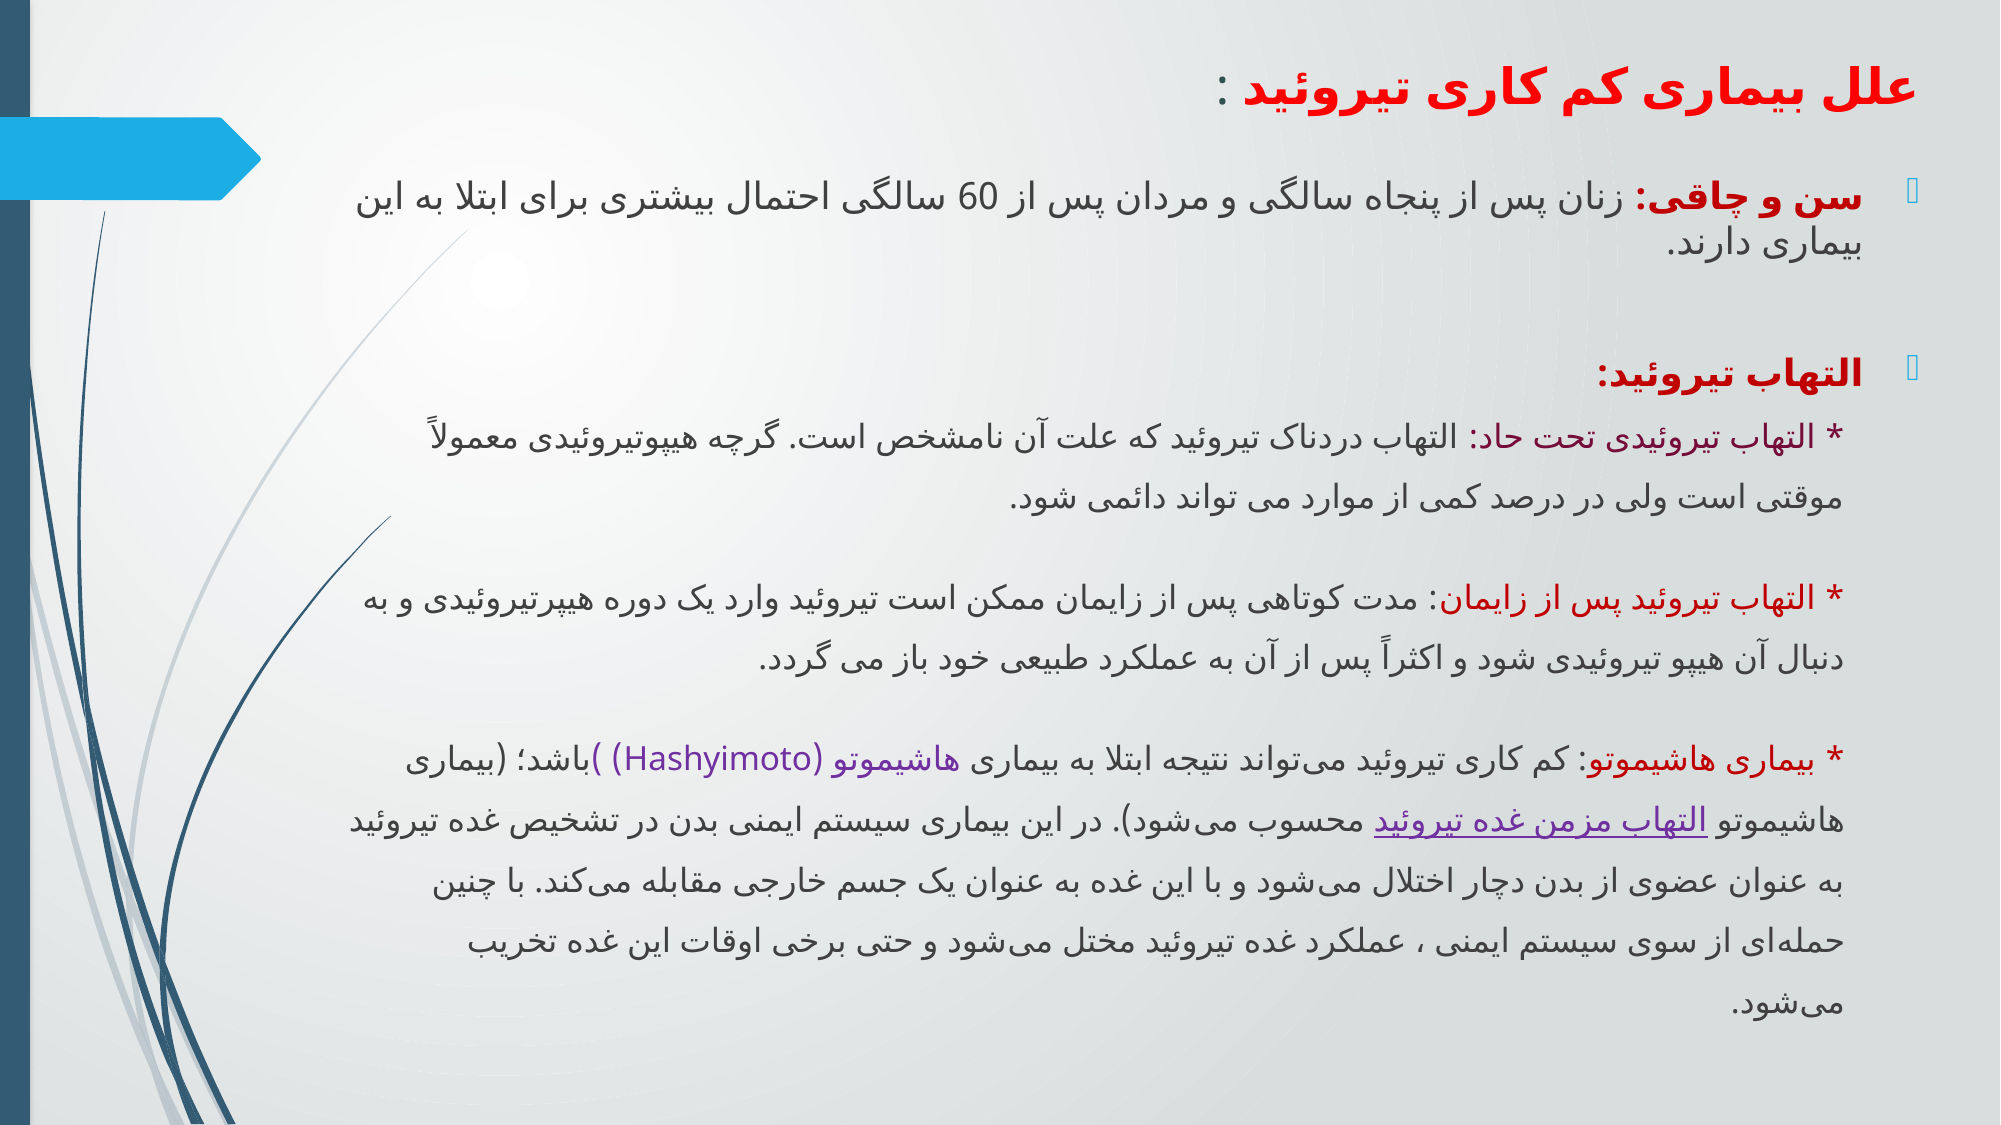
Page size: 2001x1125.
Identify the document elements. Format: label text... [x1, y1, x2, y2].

list سن و چاقی: زنان پس از پنجاه سالگی و مردان پس از 60 سالگی احتمال بیشتری برای ابتلا به این بیماری دارند. التهاب تیروئید: * التهاب تیروئیدی تحت حاد: التهاب دردناک تیروئید که علت آن نامشخص است. گرچه هیپوتیروئیدی معمولاً موقتی است ولی در درصد کمی از موارد می تواند دائمی شود. * التهاب تیروئید پس از زایمان: مدت کوتاهی پس از زایمان ممکن است تیروئید وارد یک دوره هیپرتیروئیدی و به دنبال آن هیپو تیروئیدی شود و اکثراً پس از آن به عملکرد طبیعی خود باز می گردد. * بیماری هاشیموتو: کم کاری تیروئید می‌تواند نتیجه ابتلا به بیماری هاشیموتو (Hashyimoto) )باشد؛ (بیماری هاشیموتو التهاب مزمن غده تیروئید محسوب می‌شود). در این بیماری سیستم ایمنی بدن در تشخیص غده تیروئید به عنوان عضوی از بدن دچار اختلال می‌شود و با این غده به عنوان یک جسم خارجی مقابله می‌کند. با چنین حمله‌ای از سوی سیستم ایمنی ، عملکرد غده تیروئید مختل می‌شود و حتی برخی اوقات این غده تخریب می‌شود. [277, 164, 1936, 1077]
title علل بیماری کم کاری تیروئید : [473, 47, 1936, 164]
